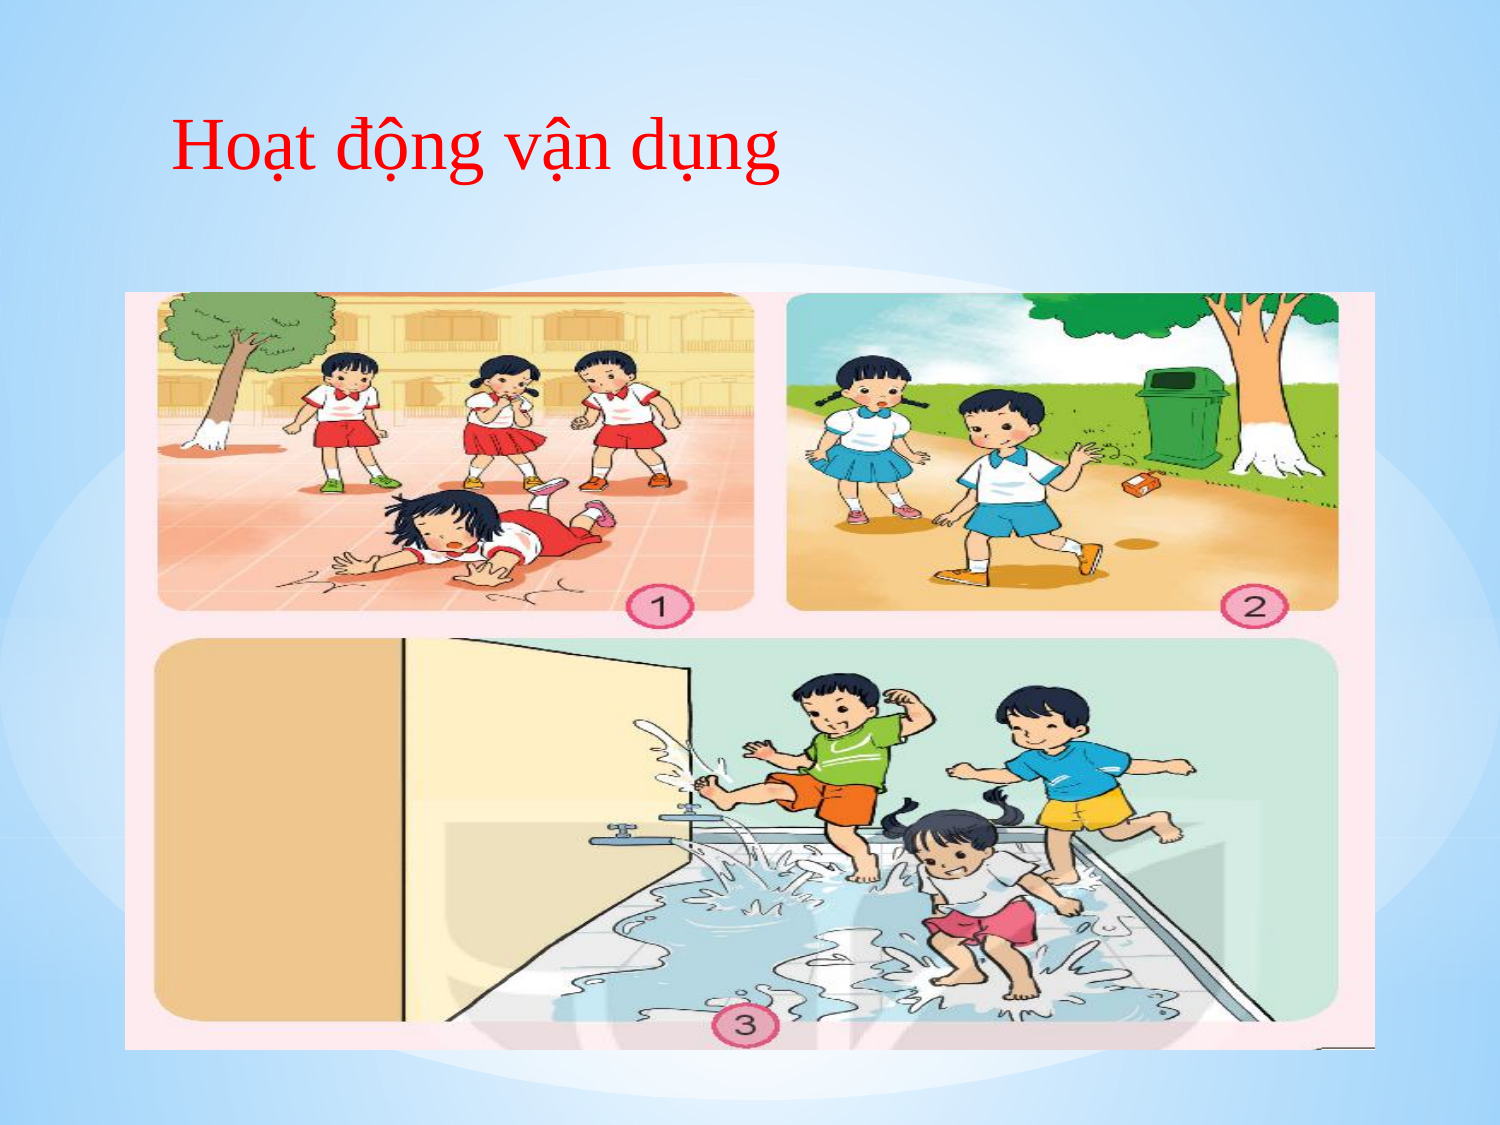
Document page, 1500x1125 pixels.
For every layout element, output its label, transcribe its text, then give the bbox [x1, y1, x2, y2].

text_box Hoạt động vận dụng [137, 87, 1300, 193]
picture [124, 292, 1376, 1051]
